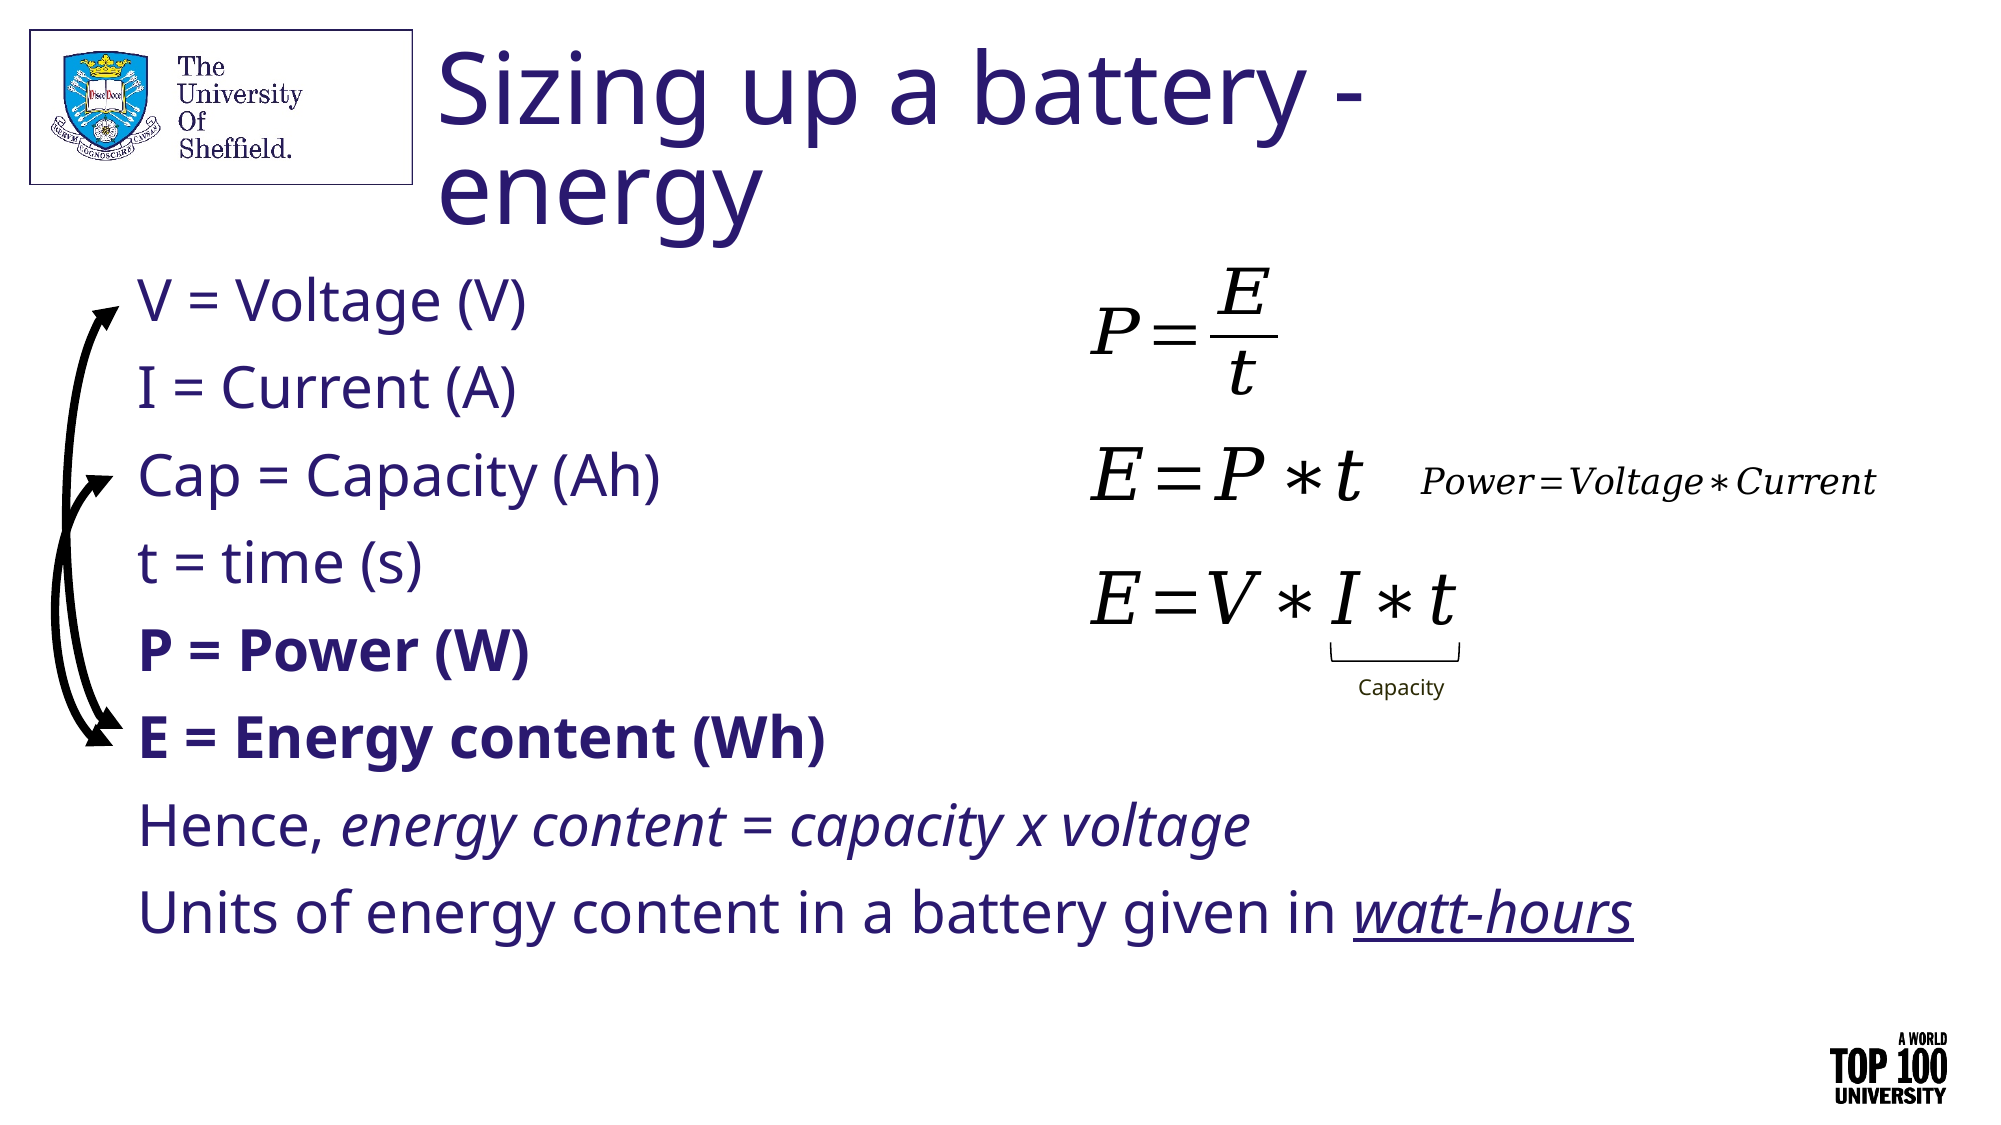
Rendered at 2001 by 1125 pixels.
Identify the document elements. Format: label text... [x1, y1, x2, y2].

picture [29, 29, 413, 185]
text_box Capacity [1343, 666, 1462, 708]
list V = Voltage (V) I = Current (A) Cap = Capacity (Ah) t = time (s) P = Power (W) E = Energy content (Wh) Hence, energy content = capacity x voltage Units of energy content in a battery given in watt-hours [122, 255, 1848, 976]
text_box [65, 305, 124, 734]
text_box [1329, 642, 1461, 662]
title Sizing up a battery - energy [421, 37, 1721, 163]
picture [1830, 1032, 1947, 1104]
text_box [54, 531, 114, 749]
